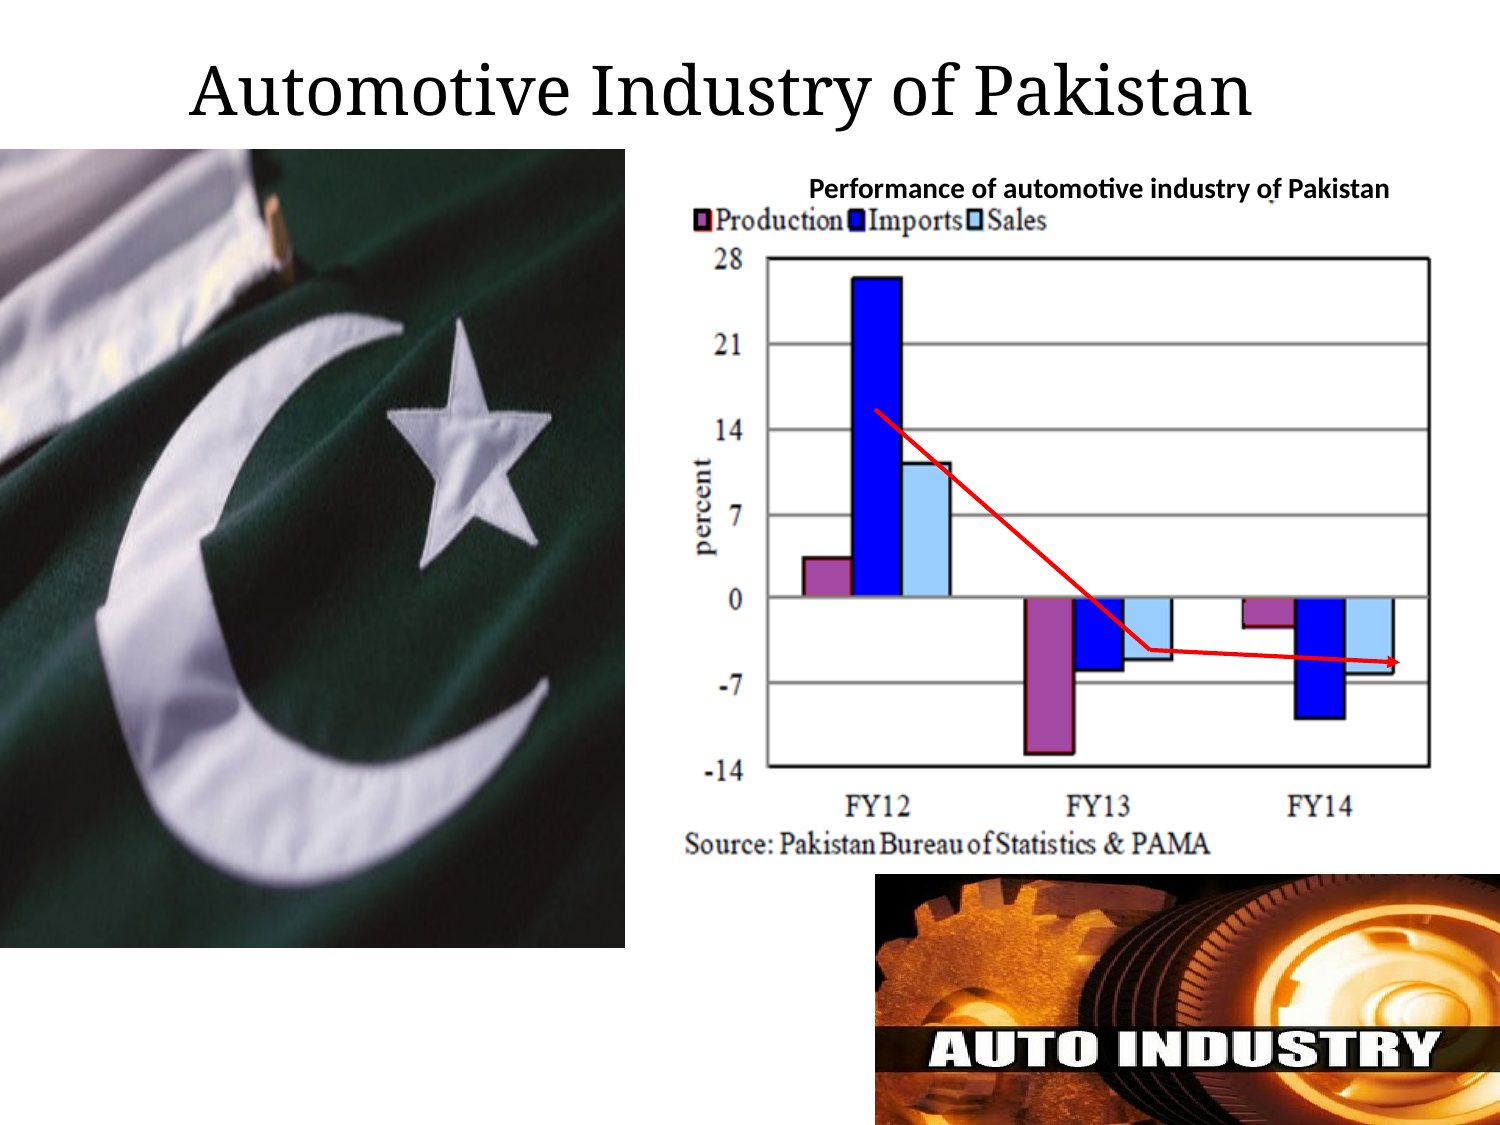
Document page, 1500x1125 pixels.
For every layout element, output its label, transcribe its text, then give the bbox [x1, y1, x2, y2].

title automotive industry of Pakistan [75, 0, 1369, 188]
text_box Performance of automotive industry of Pakistan [774, 162, 1425, 199]
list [0, 149, 625, 948]
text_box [874, 409, 1400, 663]
picture [674, 199, 1500, 1125]
